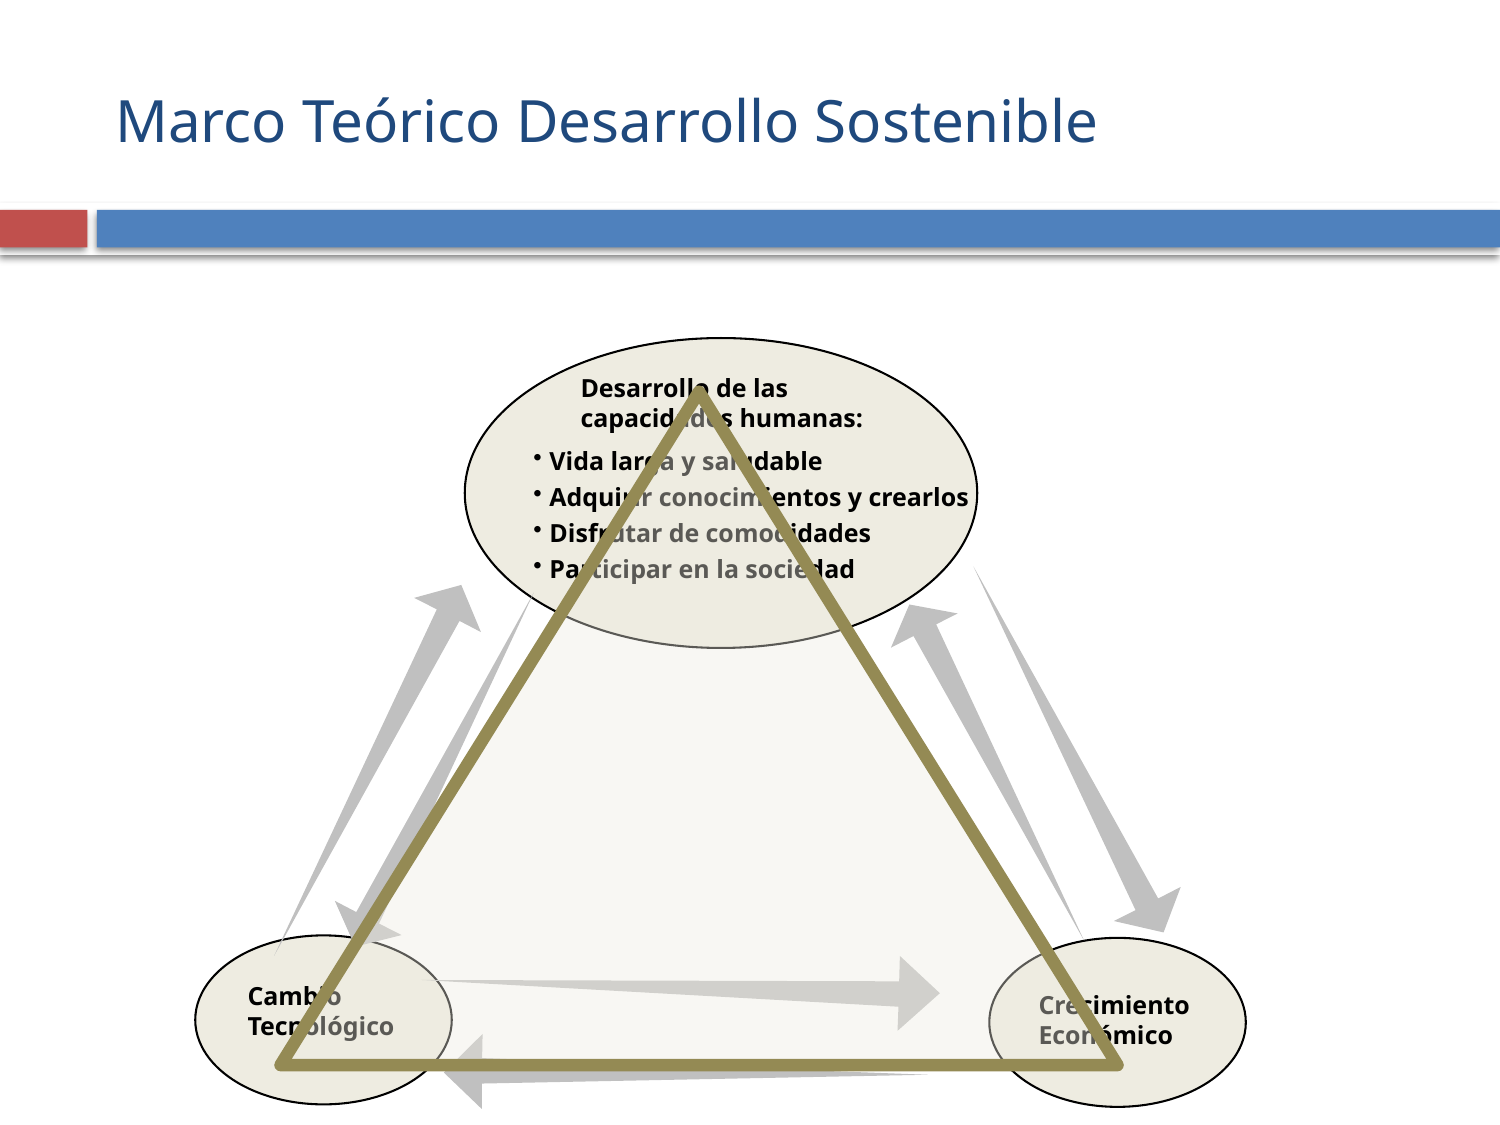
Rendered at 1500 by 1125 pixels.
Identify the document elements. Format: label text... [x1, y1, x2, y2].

text_box [985, 592, 1181, 933]
text_box [334, 592, 534, 943]
text_box [1008, 937, 1246, 1107]
text_box [443, 1067, 928, 1109]
text_box [523, 592, 533, 597]
text_box [274, 584, 481, 956]
text_box [279, 390, 1119, 1067]
title Marco Teórico Desarrollo Sostenible [100, 37, 1438, 200]
text_box [576, 338, 866, 365]
text_box [195, 935, 430, 1105]
text_box [826, 592, 919, 628]
text_box Crecimiento Económico [1069, 982, 1212, 1057]
text_box [532, 592, 572, 614]
text_box [464, 412, 502, 574]
text_box Desarrollo de las capacidades humanas: Vida larga y saludable Adquirir conocimientos y crearlos Disfrutar de comodidades Participar en la sociedad [502, 365, 1003, 592]
text_box Cambio Tecnológico [232, 972, 335, 1048]
text_box [890, 604, 1085, 941]
